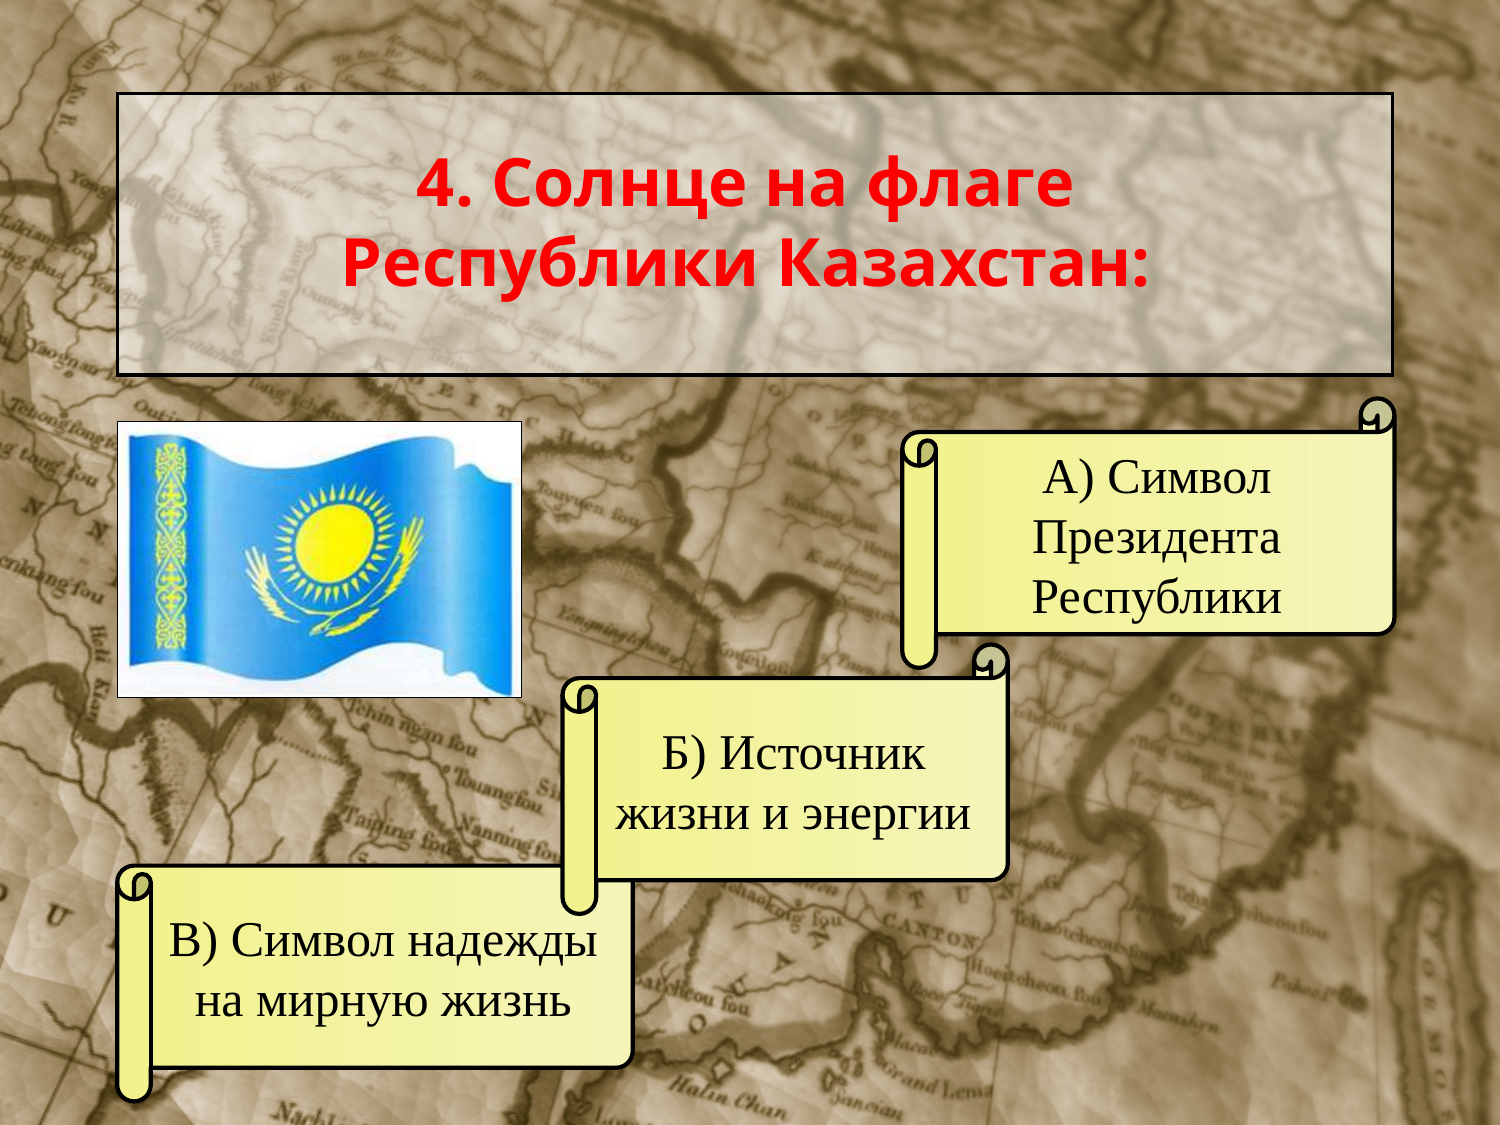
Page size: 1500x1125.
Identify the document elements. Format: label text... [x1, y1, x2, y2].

text_box В) Символ надежды на мирную жизнь [115, 863, 635, 1104]
title 4. Солнце на флаге Республики Казахстан: [116, 92, 1394, 377]
picture [0, 0, 1500, 1125]
text_box А) Символ Президента Республики [900, 396, 1397, 670]
text_box Б) Источник жизни и энергии [560, 642, 1010, 917]
